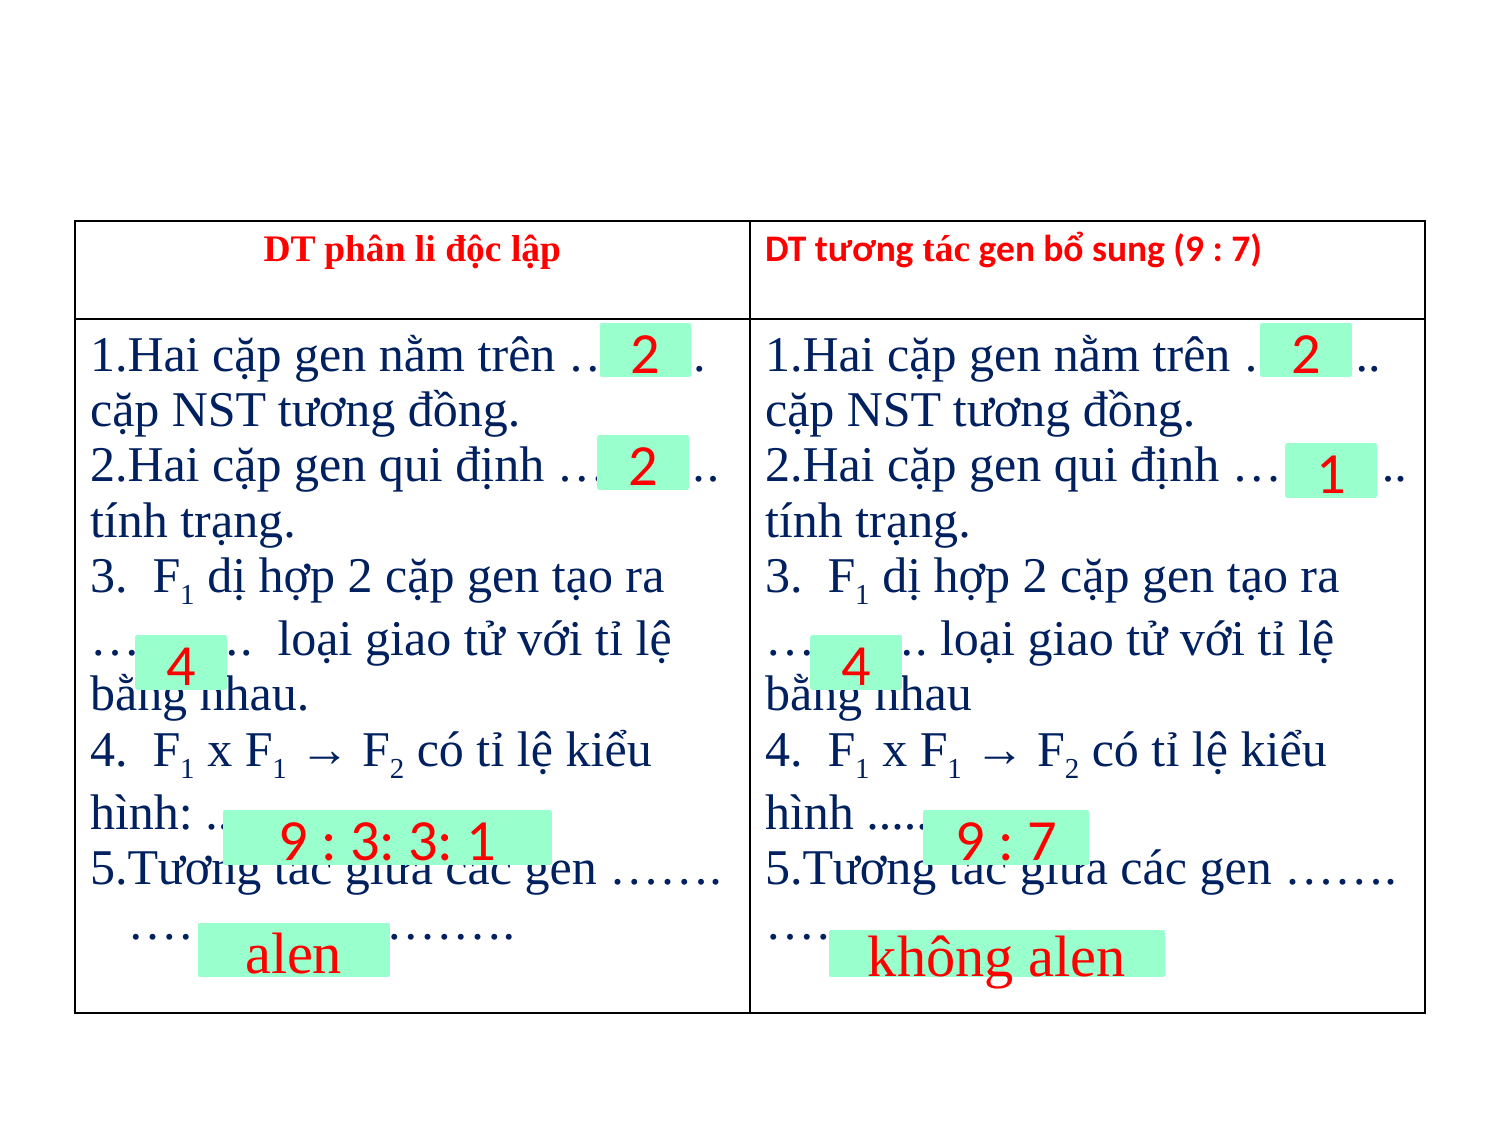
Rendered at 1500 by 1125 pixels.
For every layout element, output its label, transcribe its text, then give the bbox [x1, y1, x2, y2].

table_cell 1.Hai cặp gen nằm trên …....... cặp NST tương đồng. 2.Hai cặp gen qui định ……….. tính trạng. 3. F1 dị hợp 2 cặp gen tạo ra ………. loại giao tử với tỉ lệ bằng nhau 4. F1 x F1 → F2 có tỉ lệ kiểu hình ................. 5.Tương tác giữa các gen ……. …………… [751, 320, 1424, 1012]
table_header DT tương tác gen bổ sung (9 : 7) [751, 222, 1424, 318]
text_box 9 : 3: 3: 1 [223, 810, 552, 865]
text_box 9 : 7 [923, 810, 1089, 865]
text_box 4 [810, 635, 902, 690]
text_box 2 [597, 435, 689, 490]
text_box 2 [1260, 323, 1352, 377]
text_box alen [198, 923, 390, 977]
text_box không alen [829, 930, 1165, 977]
table_header DT phân li độc lập [76, 222, 749, 318]
text_box 4 [135, 635, 227, 690]
text_box 1 [1285, 443, 1377, 498]
text_box 2 [600, 323, 691, 377]
table_cell 1.Hai cặp gen nằm trên …....... cặp NST tương đồng. 2.Hai cặp gen qui định ………. tính trạng. 3. F1 dị hợp 2 cặp gen tạo ra ………. loại giao tử với tỉ lệ bằng nhau. 4. F1 x F1 → F2 có tỉ lệ kiểu hình: ............. 5.Tương tác giữa các gen ……. ………. …………. [76, 320, 749, 1012]
